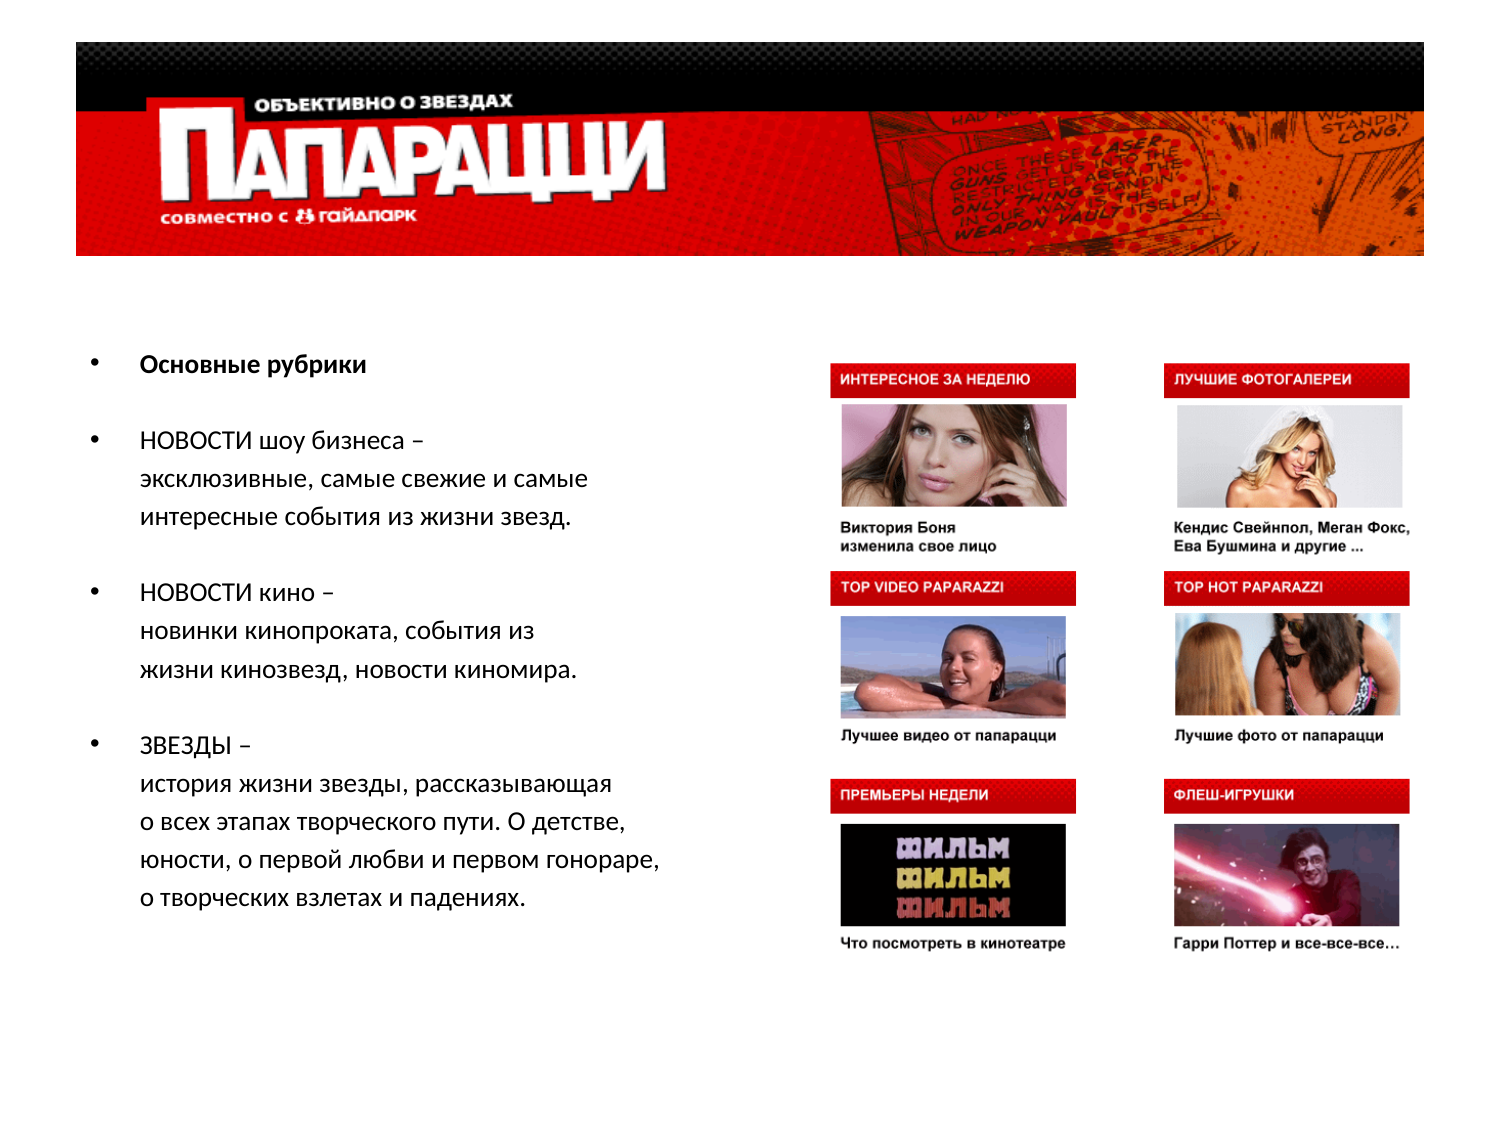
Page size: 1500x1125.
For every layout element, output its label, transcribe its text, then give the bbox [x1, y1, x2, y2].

list Основные рубрики НОВОСТИ шоу бизнеса – эксклюзивные, самые свежие и самые интересные события из жизни звезд. НОВОСТИ кино – новинки кинопроката, события из жизни кинозвезд, новости киномира. ЗВЕЗДЫ – история жизни звезды, рассказывающая о всех этапах творческого пути. О детстве, юности, о первой любви и первом гонораре, о творческих взлетах и падениях. [75, 262, 1425, 1005]
picture [808, 349, 1428, 1003]
picture [76, 42, 1424, 256]
